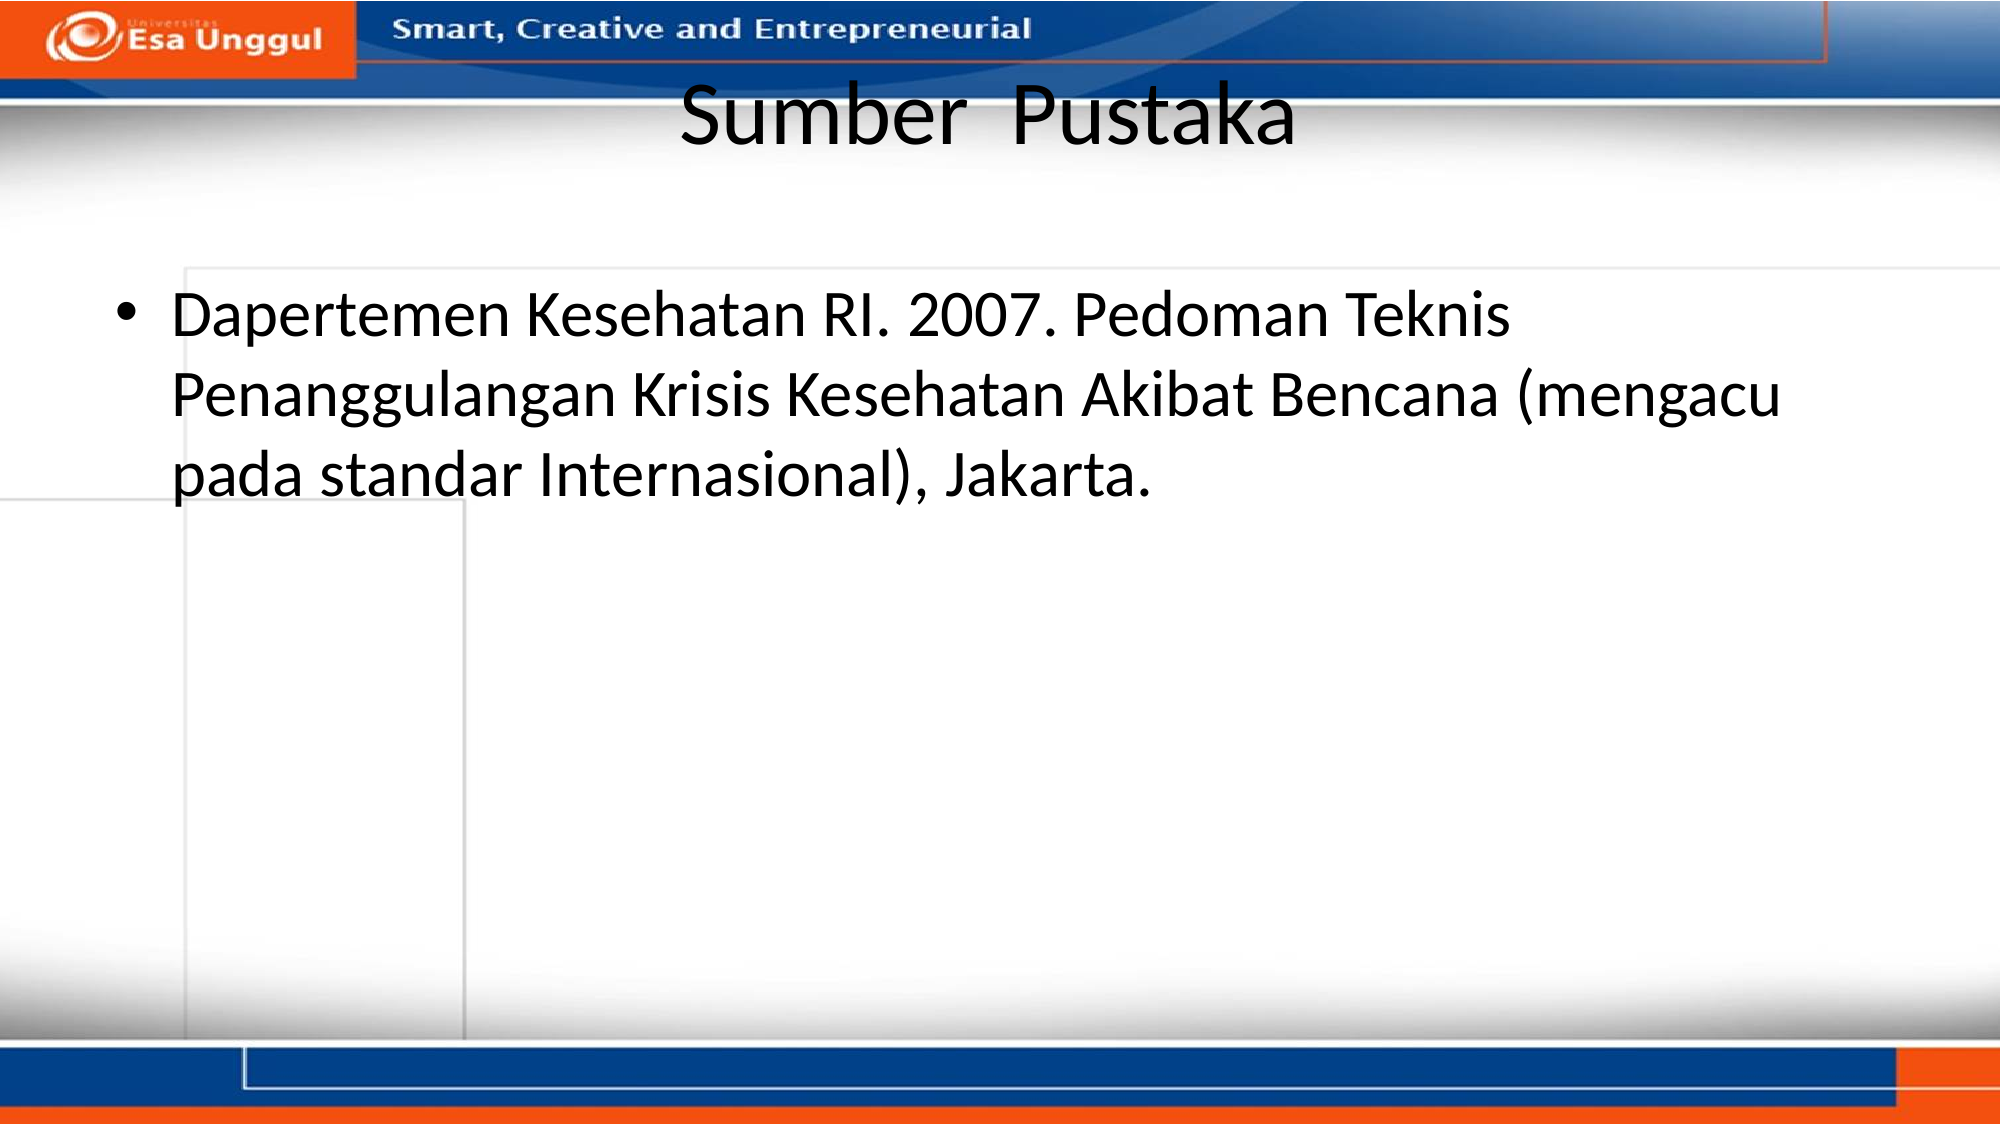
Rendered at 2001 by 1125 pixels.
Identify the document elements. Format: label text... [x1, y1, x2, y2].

list Dapertemen Kesehatan RI. 2007. Pedoman Teknis Penanggulangan Krisis Kesehatan Akibat Bencana (mengacu pada standar Internasional), Jakarta. [99, 262, 1900, 1005]
title Sumber Pustaka [99, 45, 1900, 233]
picture [0, 1, 2000, 1124]
